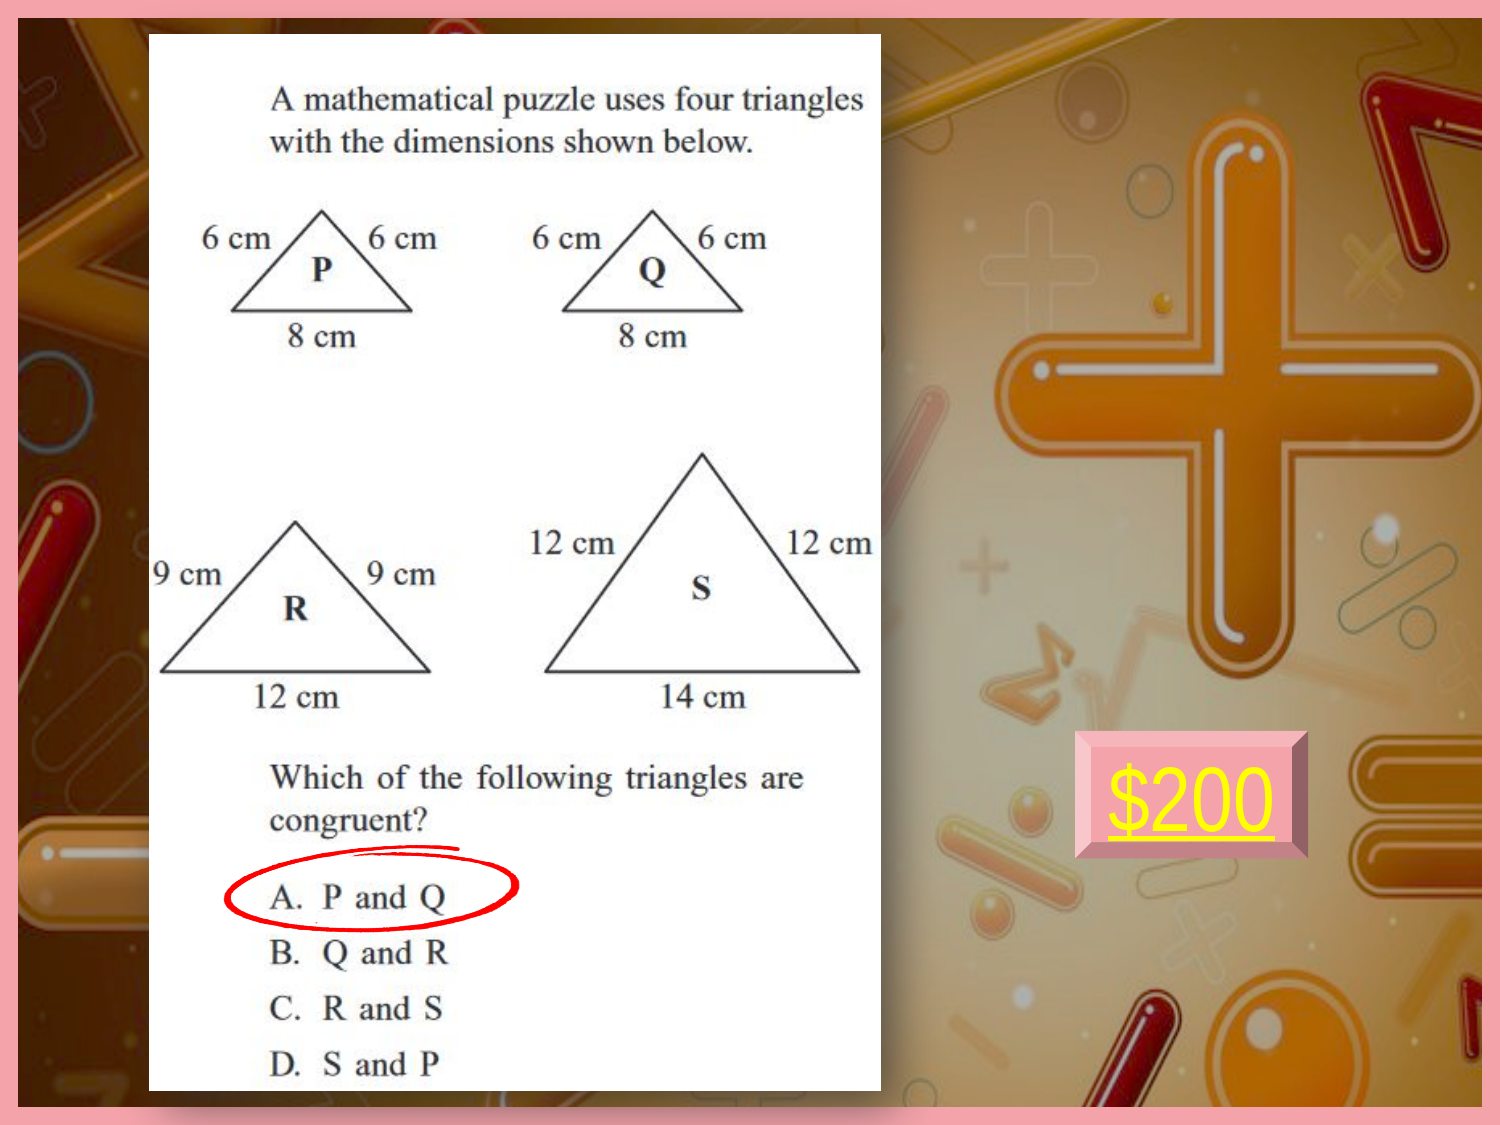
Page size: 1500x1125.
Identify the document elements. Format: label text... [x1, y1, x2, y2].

list 2 x 2 [0, 0, 1500, 1125]
text_box $200 [1075, 730, 1309, 859]
picture [149, 34, 881, 1091]
